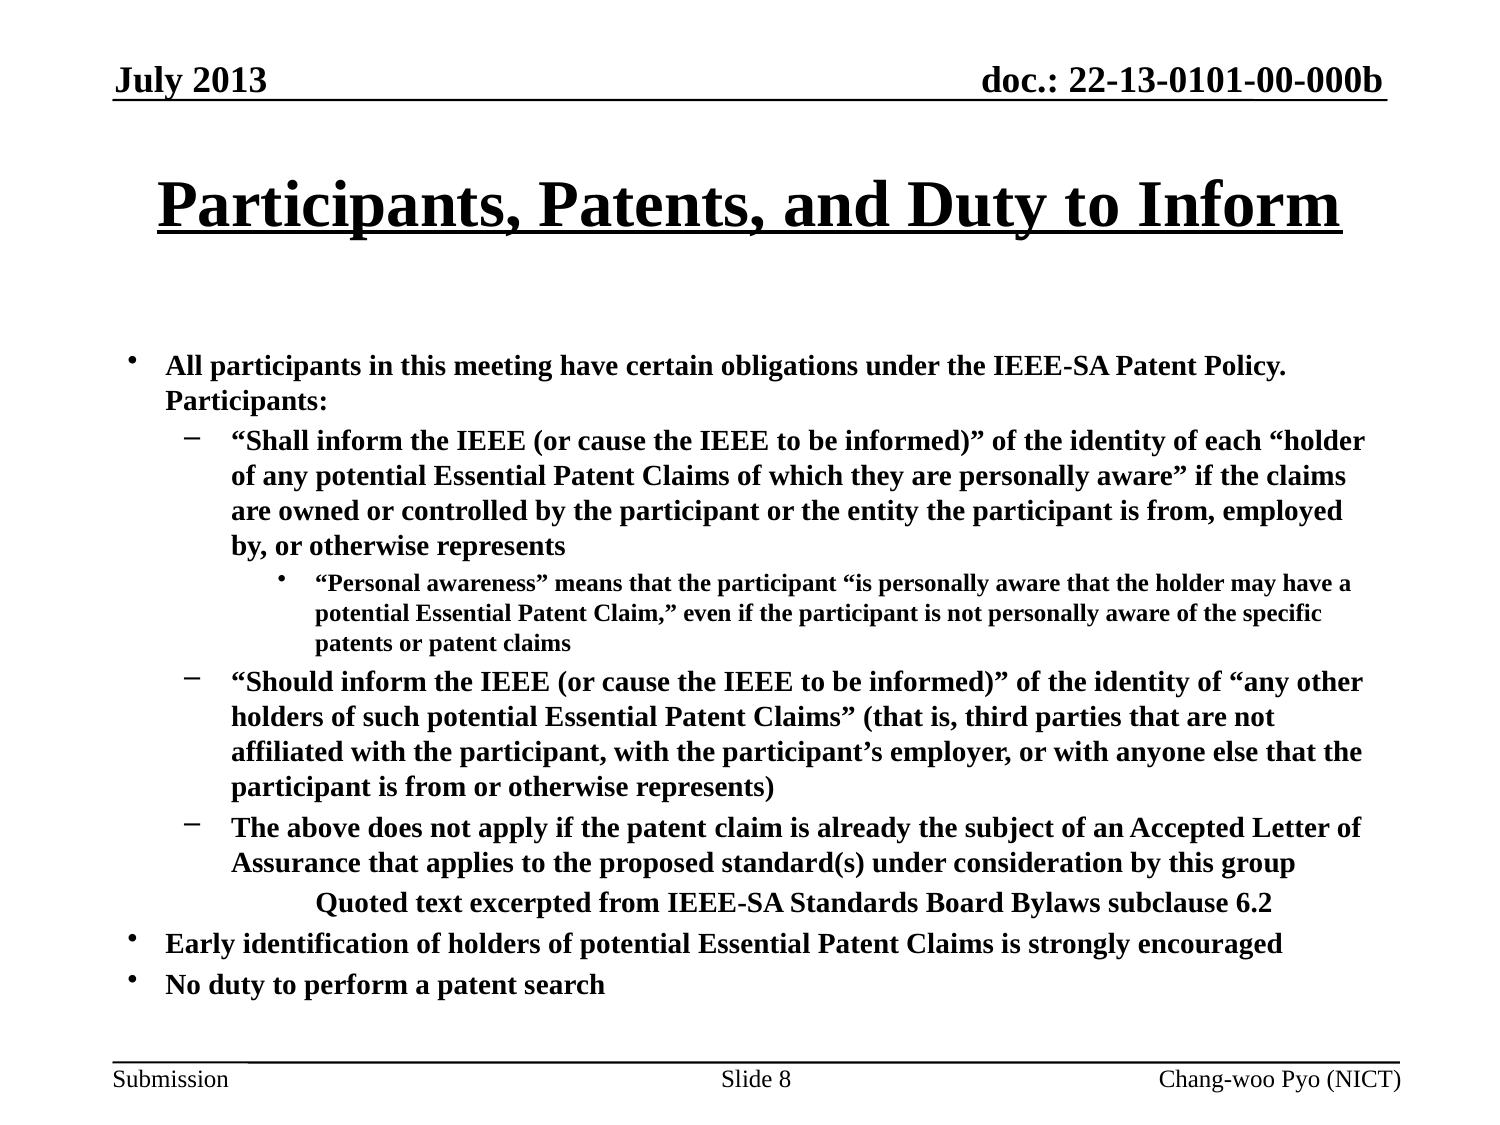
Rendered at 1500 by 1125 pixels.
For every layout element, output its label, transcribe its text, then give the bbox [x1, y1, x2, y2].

title Participants, Patents, and Duty to Inform [112, 112, 1388, 288]
footer Chang-woo Pyo (NICT) [1155, 1061, 1402, 1093]
slide_number Slide 8 [712, 1061, 800, 1093]
list All participants in this meeting have certain obligations under the IEEE-SA Patent Policy. Participants: “Shall inform the IEEE (or cause the IEEE to be informed)” of the identity of each “holder of any potential Essential Patent Claims of which they are personally aware” if the claims are owned or controlled by the participant or the entity the participant is from, employed by, or otherwise represents “Personal awareness” means that the participant “is personally aware that the holder may have a potential Essential Patent Claim,” even if the participant is not personally aware of the specific patents or patent claims “Should inform the IEEE (or cause the IEEE to be informed)” of the identity of “any other holders of such potential Essential Patent Claims” (that is, third parties that are not affiliated with the participant, with the participant’s employer, or with anyone else that the participant is from or otherwise represents) The above does not apply if the patent claim is already the subject of an Accepted Letter of Assurance that applies to the proposed standard(s) under consideration by this group Quoted text excerpted from IEEE-SA Standards Board Bylaws subclause 6.2 Early identification of holders of potential Essential Patent Claims is strongly encouraged No duty to perform a patent search [112, 324, 1388, 1000]
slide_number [114, 54, 274, 101]
